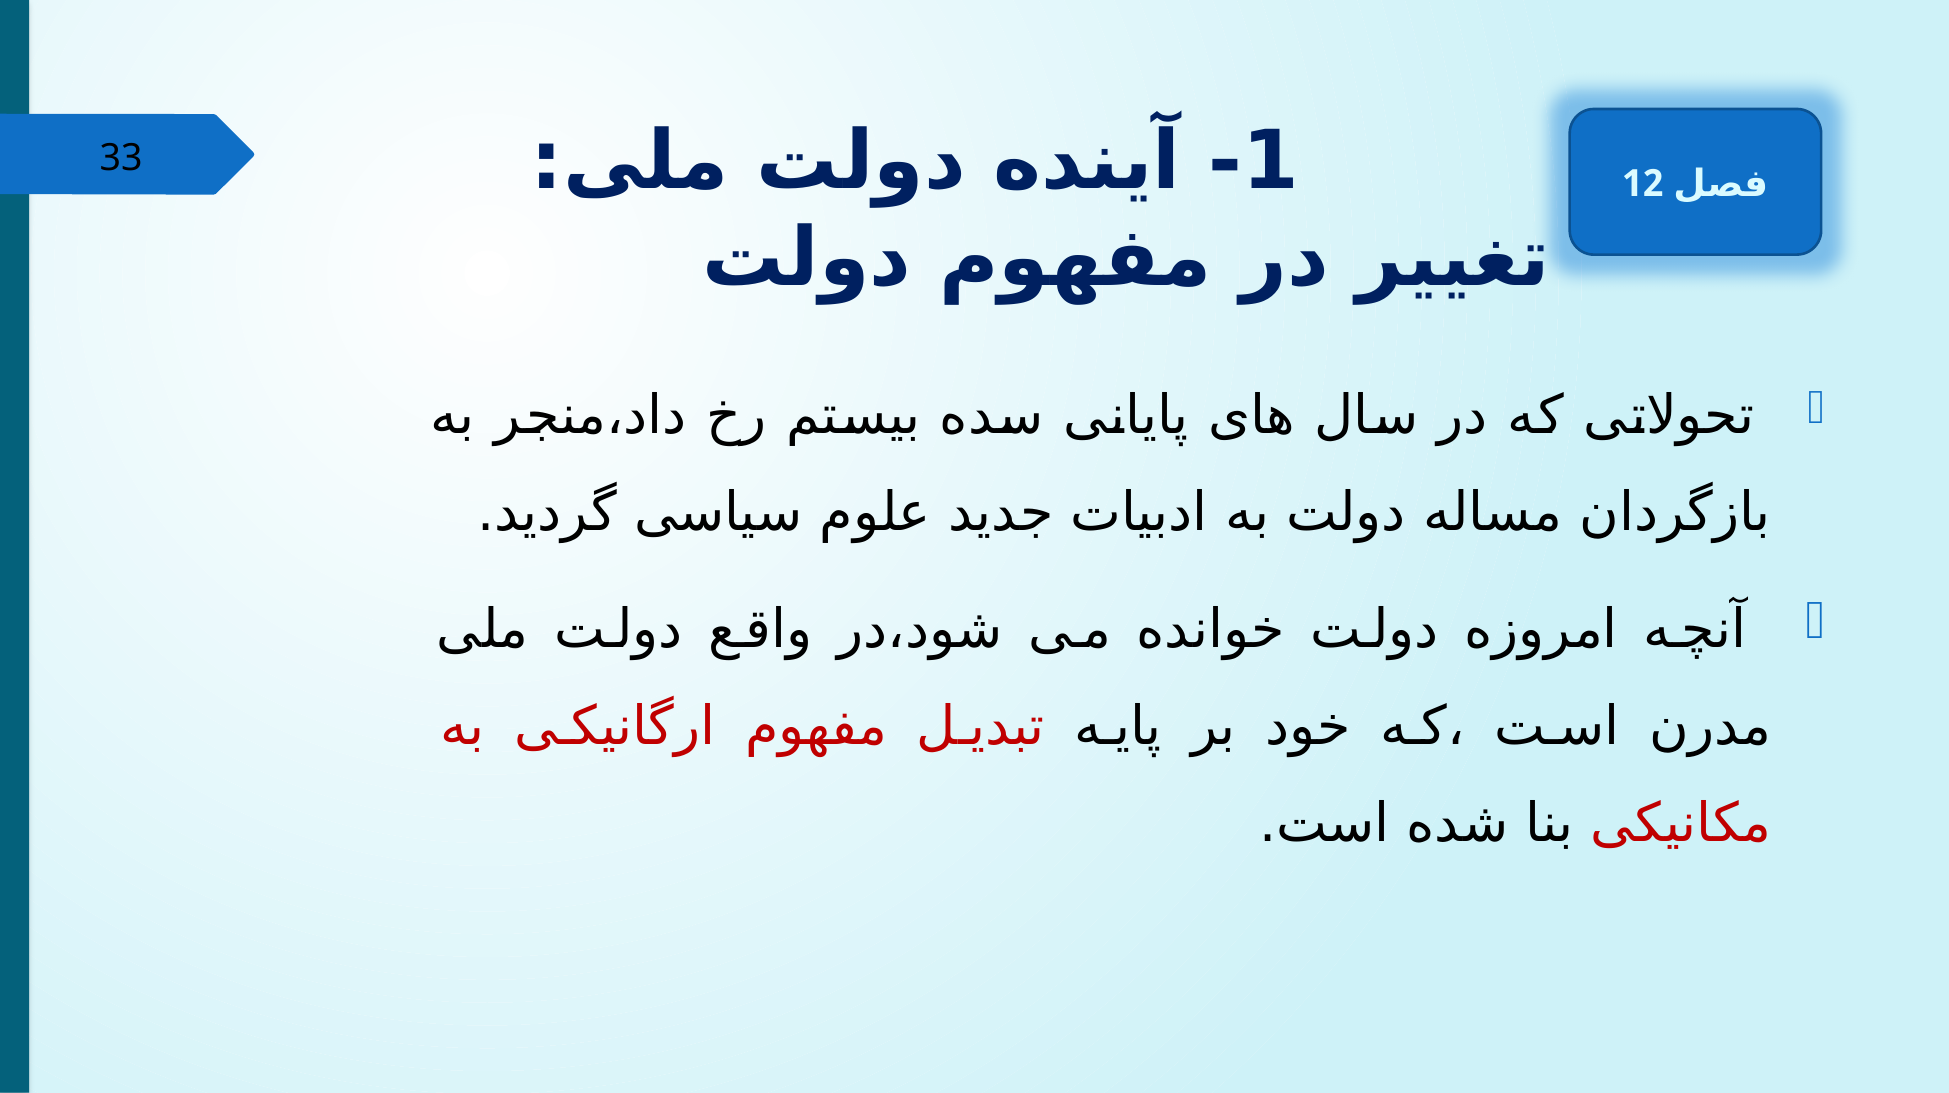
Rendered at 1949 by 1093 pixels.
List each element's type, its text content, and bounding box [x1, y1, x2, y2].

text_box فصل 12 [1568, 107, 1823, 256]
slide_number 33 [85, 125, 210, 184]
list تحولاتی که در سال های پایانی سده بیستم رخ داد،منجر به بازگردان مساله دولت به ادبیات جدید علوم سیاسی گردید. آنچه امروزه دولت خوانده می شود،در واقع دولت ملی مدرن است ،که خود بر پایه تبدیل مفهوم ارگانیکی به مکانیکی بنا شده است. [413, 339, 1840, 942]
title 1- آینده دولت ملی: تغییر در مفهوم دولت [414, 99, 1840, 304]
